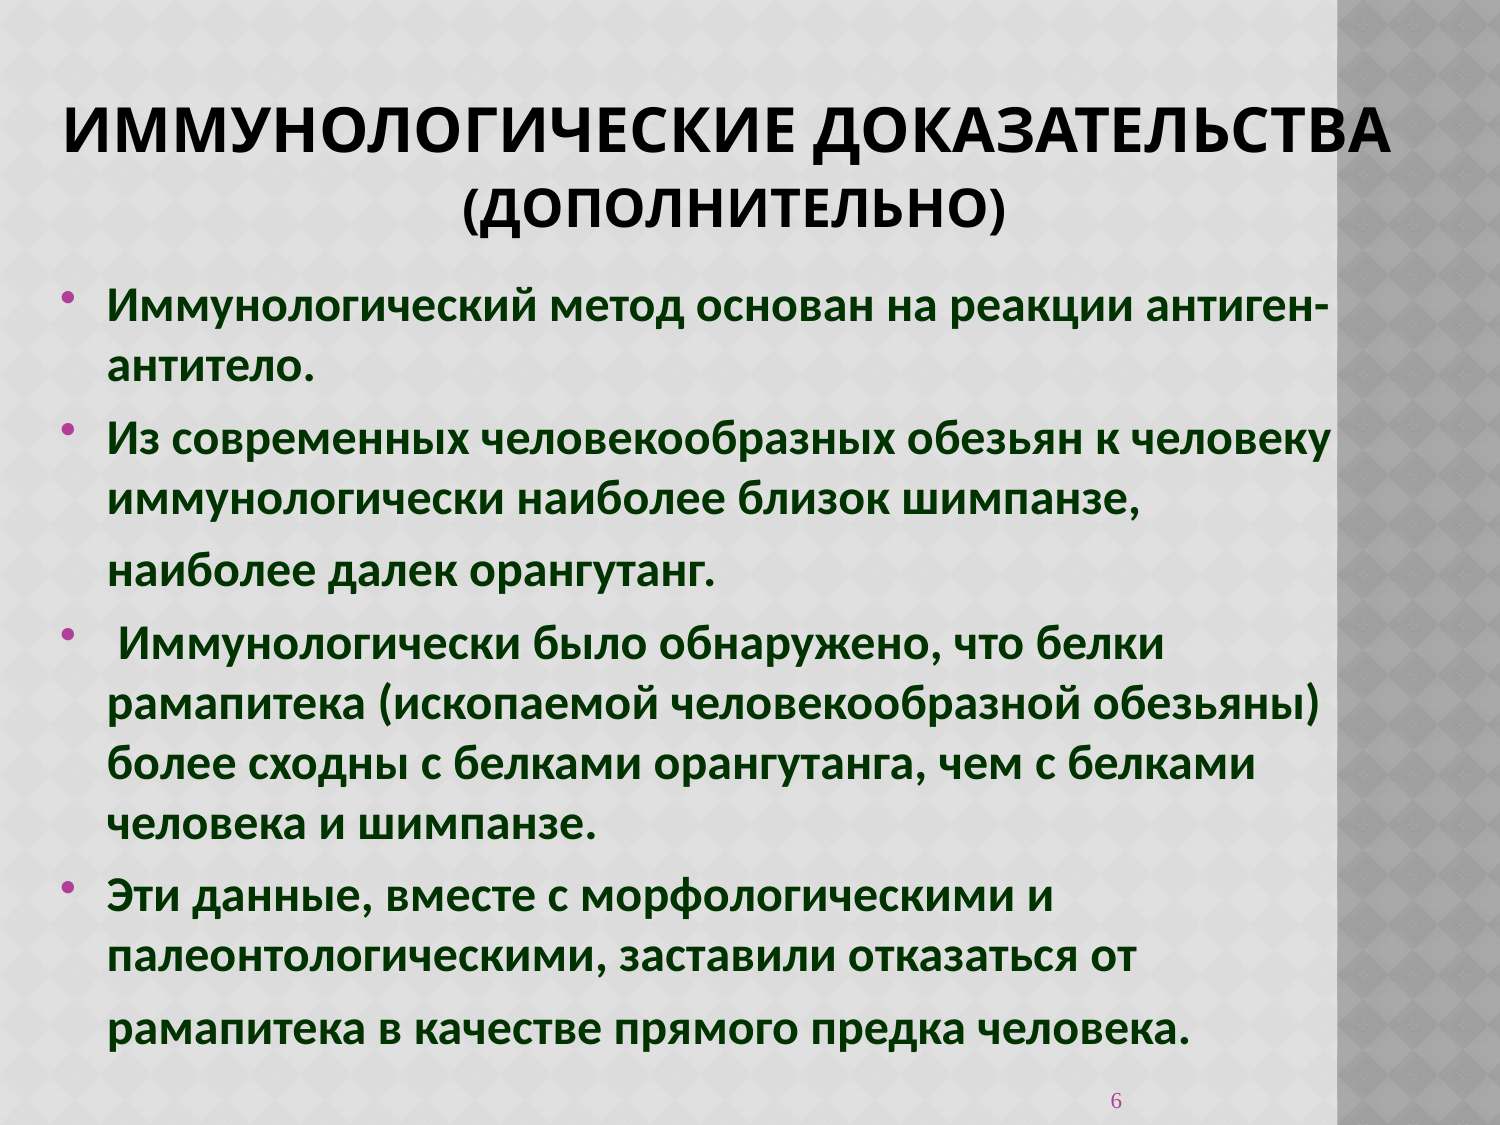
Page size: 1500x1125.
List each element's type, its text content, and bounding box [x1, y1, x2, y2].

title Иммунологические доказательства (дополнительно) [35, 52, 1418, 241]
list Иммунологический метод основан на реакции антиген-антитело. Из современных человекообразных обезьян к человеку иммунологически наиболее близок шимпанзе, наиболее далек орангутанг. Иммунологически было обнаружено, что белки рамапитека (ископаемой человекообразной обезьяны) более сходны с белками орангутанга, чем с белками человека и шимпанзе. Эти данные, вместе с морфологическими и палеонтологическими, заставили отказаться от рамапитека в качестве прямого предка человека. [46, 263, 1442, 1060]
slide_number 6 [1025, 1075, 1123, 1113]
